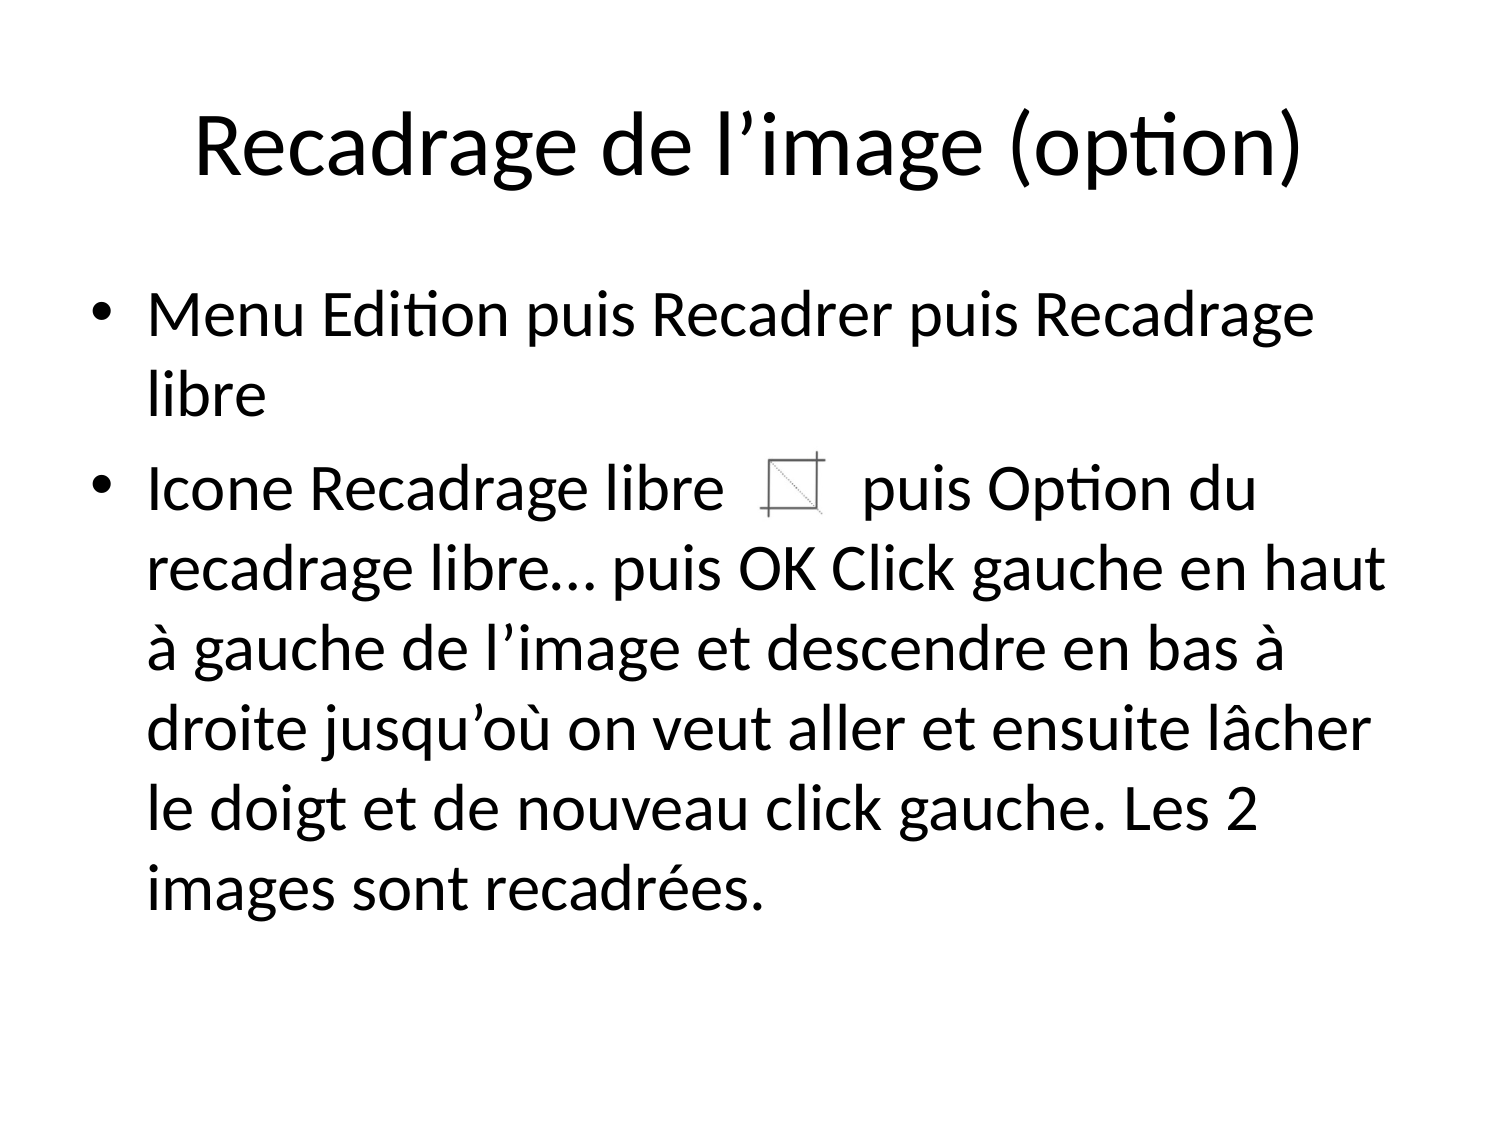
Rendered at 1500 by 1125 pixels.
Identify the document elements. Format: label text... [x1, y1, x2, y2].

picture [751, 445, 834, 522]
list Menu Edition puis Recadrer puis Recadrage libre Icone Recadrage libre puis Option du recadrage libre… puis OK Click gauche en haut à gauche de l’image et descendre en bas à droite jusqu’où on veut aller et ensuite lâcher le doigt et de nouveau click gauche. Les 2 images sont recadrées. [75, 262, 1425, 953]
title Recadrage de l’image (option) [75, 45, 1425, 233]
